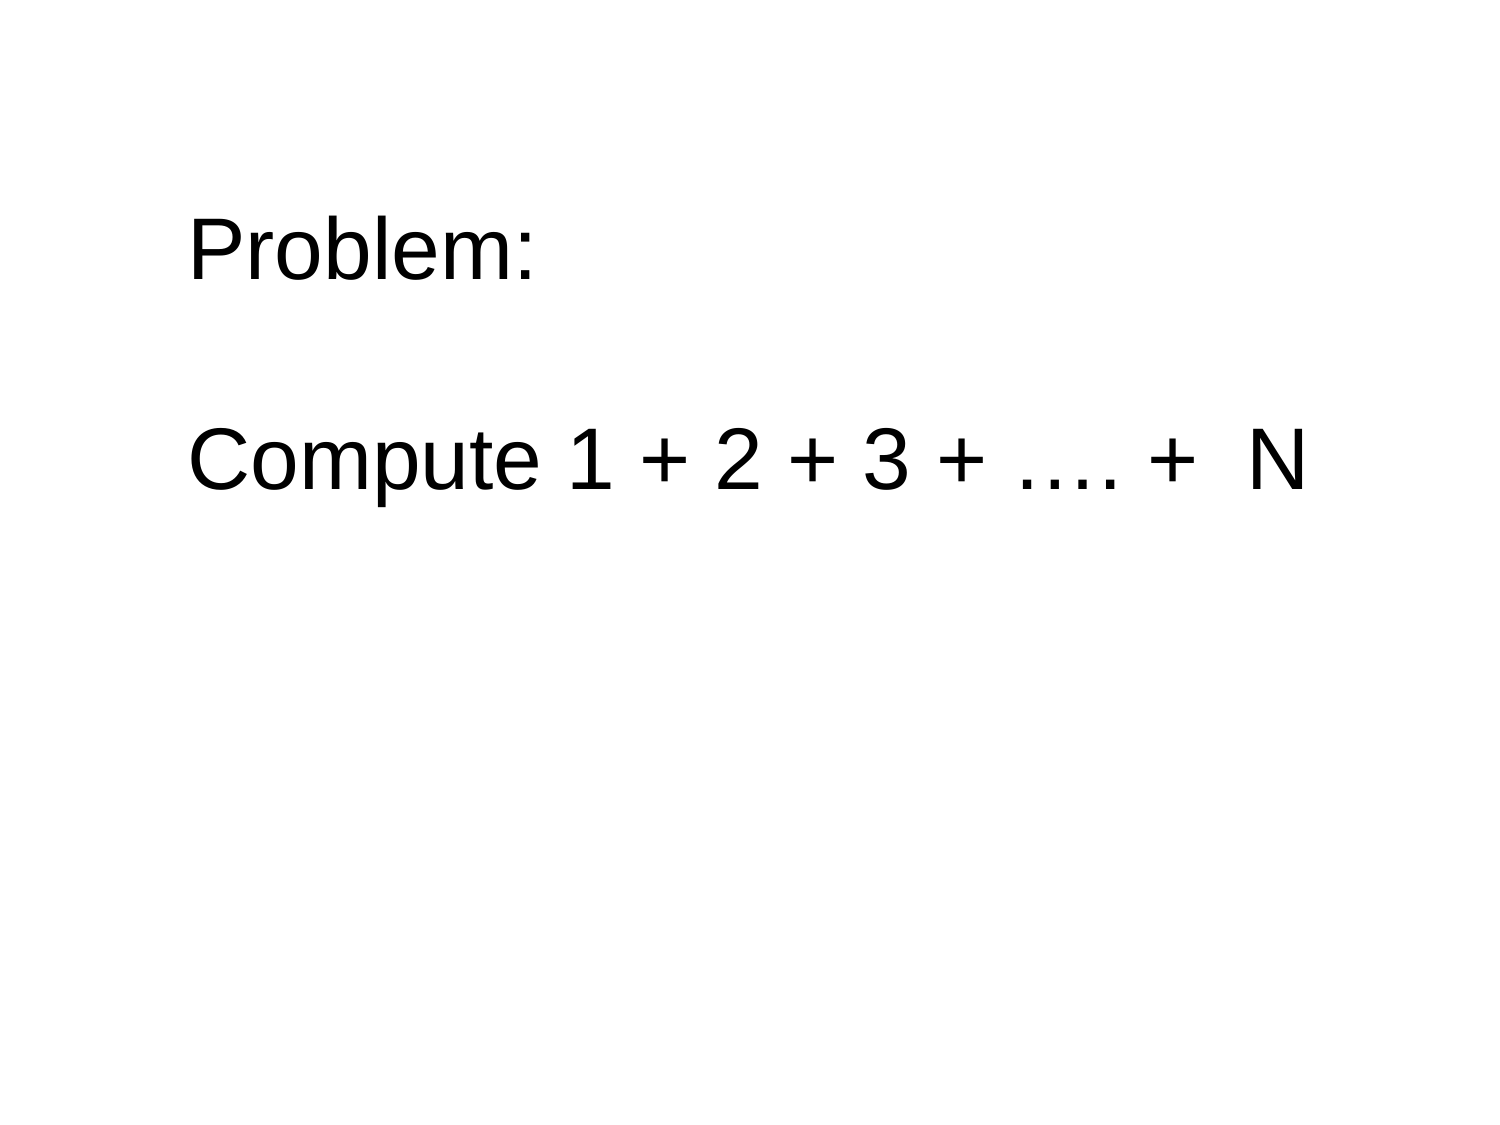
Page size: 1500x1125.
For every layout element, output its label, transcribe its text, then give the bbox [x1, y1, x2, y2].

text_box Problem: Compute 1 + 2 + 3 + …. + N [172, 184, 1351, 515]
